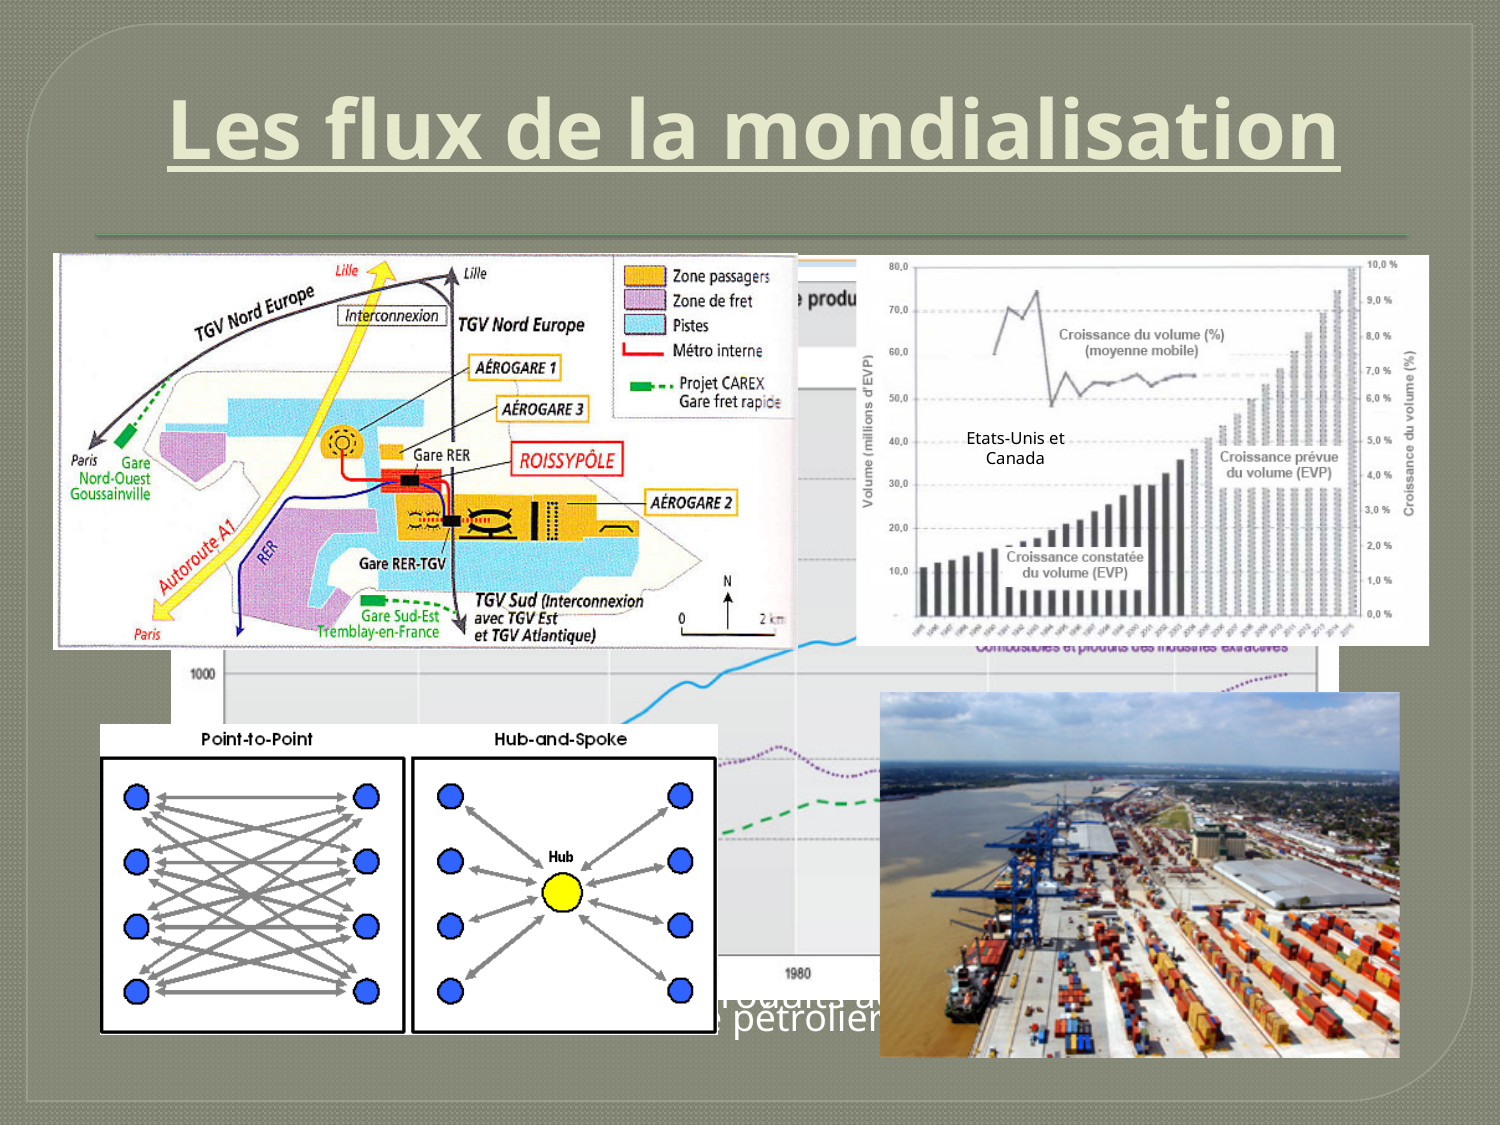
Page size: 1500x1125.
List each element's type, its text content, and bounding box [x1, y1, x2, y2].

picture [52, 253, 1430, 1059]
title Les flux de la mondialisation [75, 0, 1425, 183]
text_box Le commerce pétrolier (2009) [719, 1012, 872, 1046]
